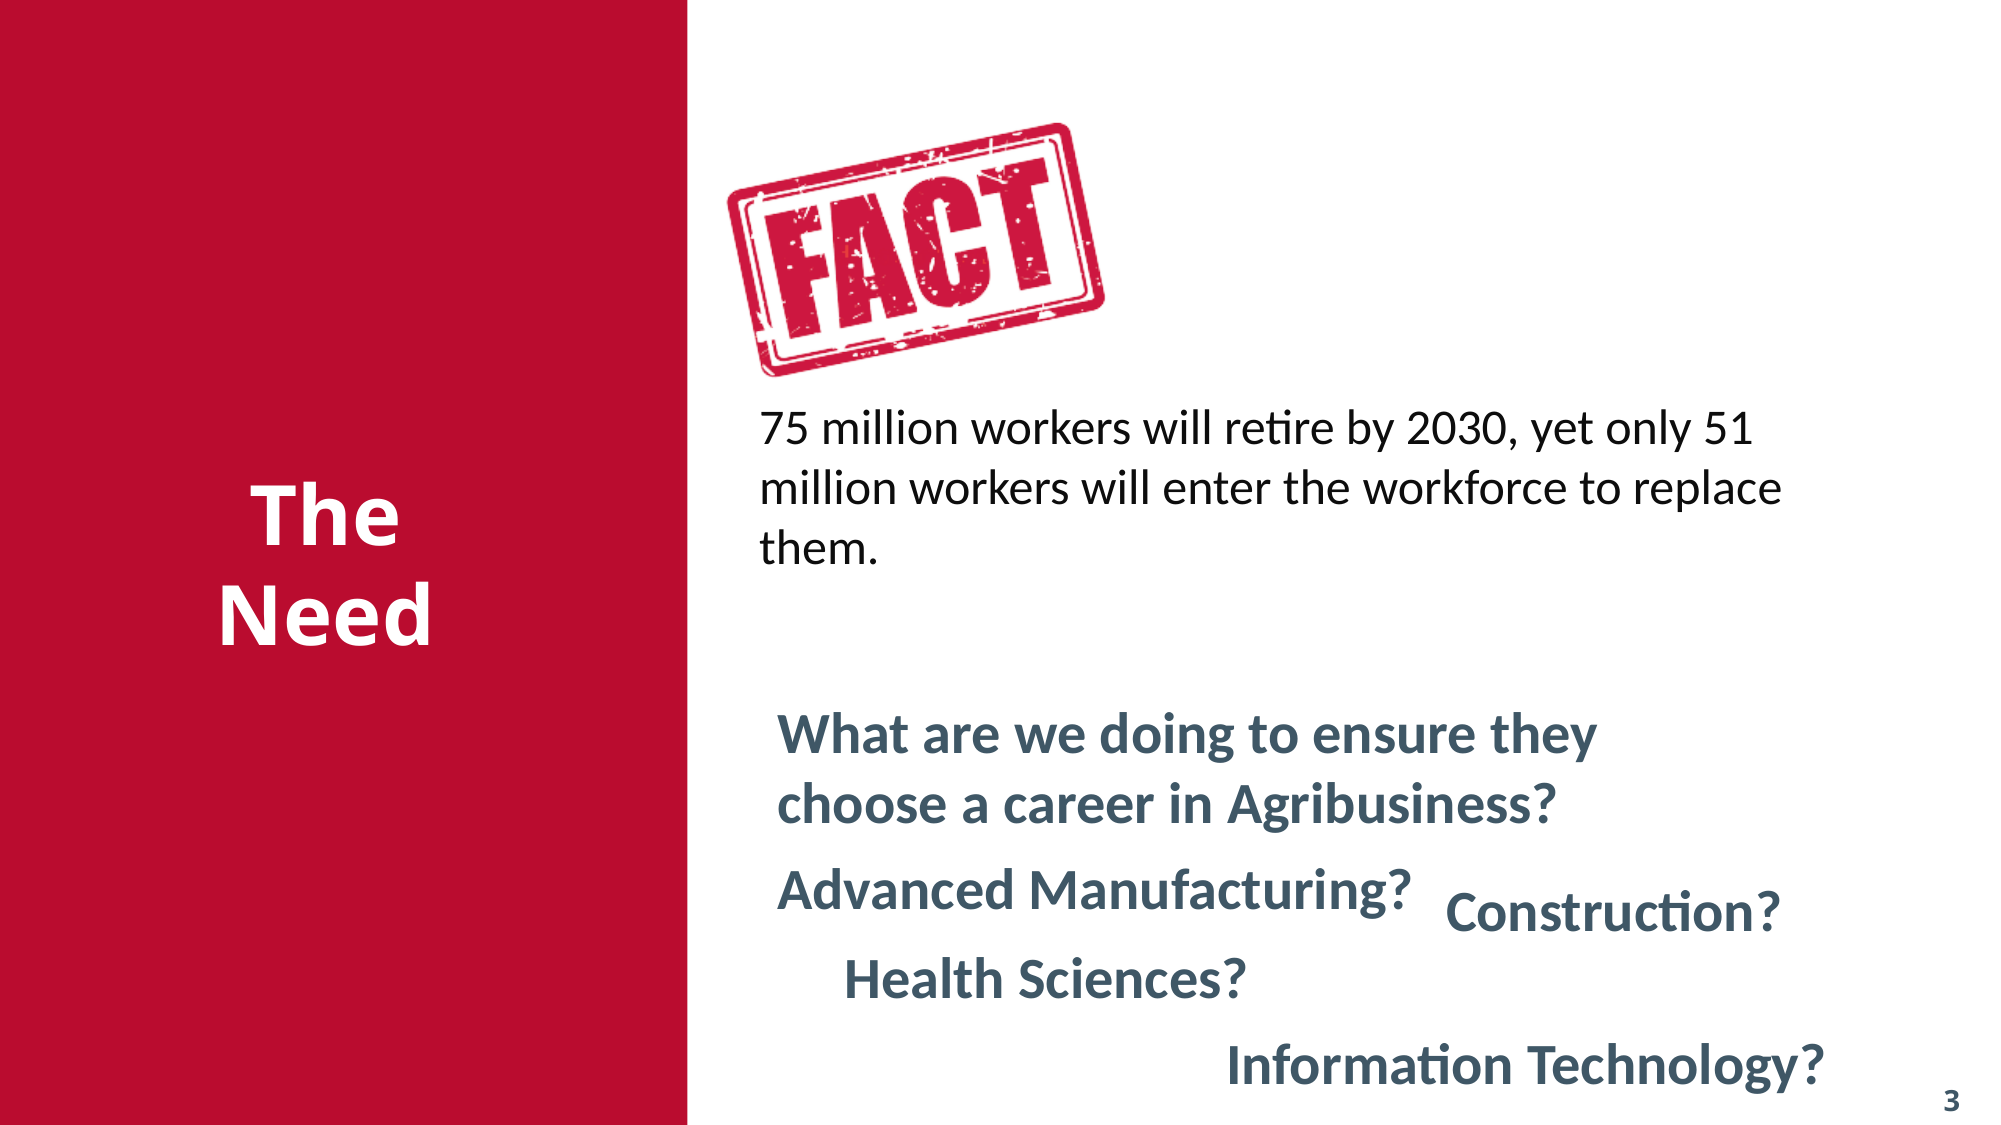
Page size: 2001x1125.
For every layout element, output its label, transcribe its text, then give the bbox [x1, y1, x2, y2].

text_box Health Sciences? [803, 933, 1304, 1018]
text_box Advanced Manufacturing? [762, 843, 1461, 929]
text_box What are we doing to ensure they choose a career in Agribusiness? [762, 687, 1734, 843]
text_box Information Technology? [1189, 1018, 1863, 1104]
text_box 75 million workers will retire by 2030, yet only 51 million workers will enter the workforce to replace them. [744, 387, 1863, 603]
text_box The Need [19, 454, 632, 671]
picture [677, 90, 1135, 410]
text_box Construction? [1410, 865, 1832, 951]
